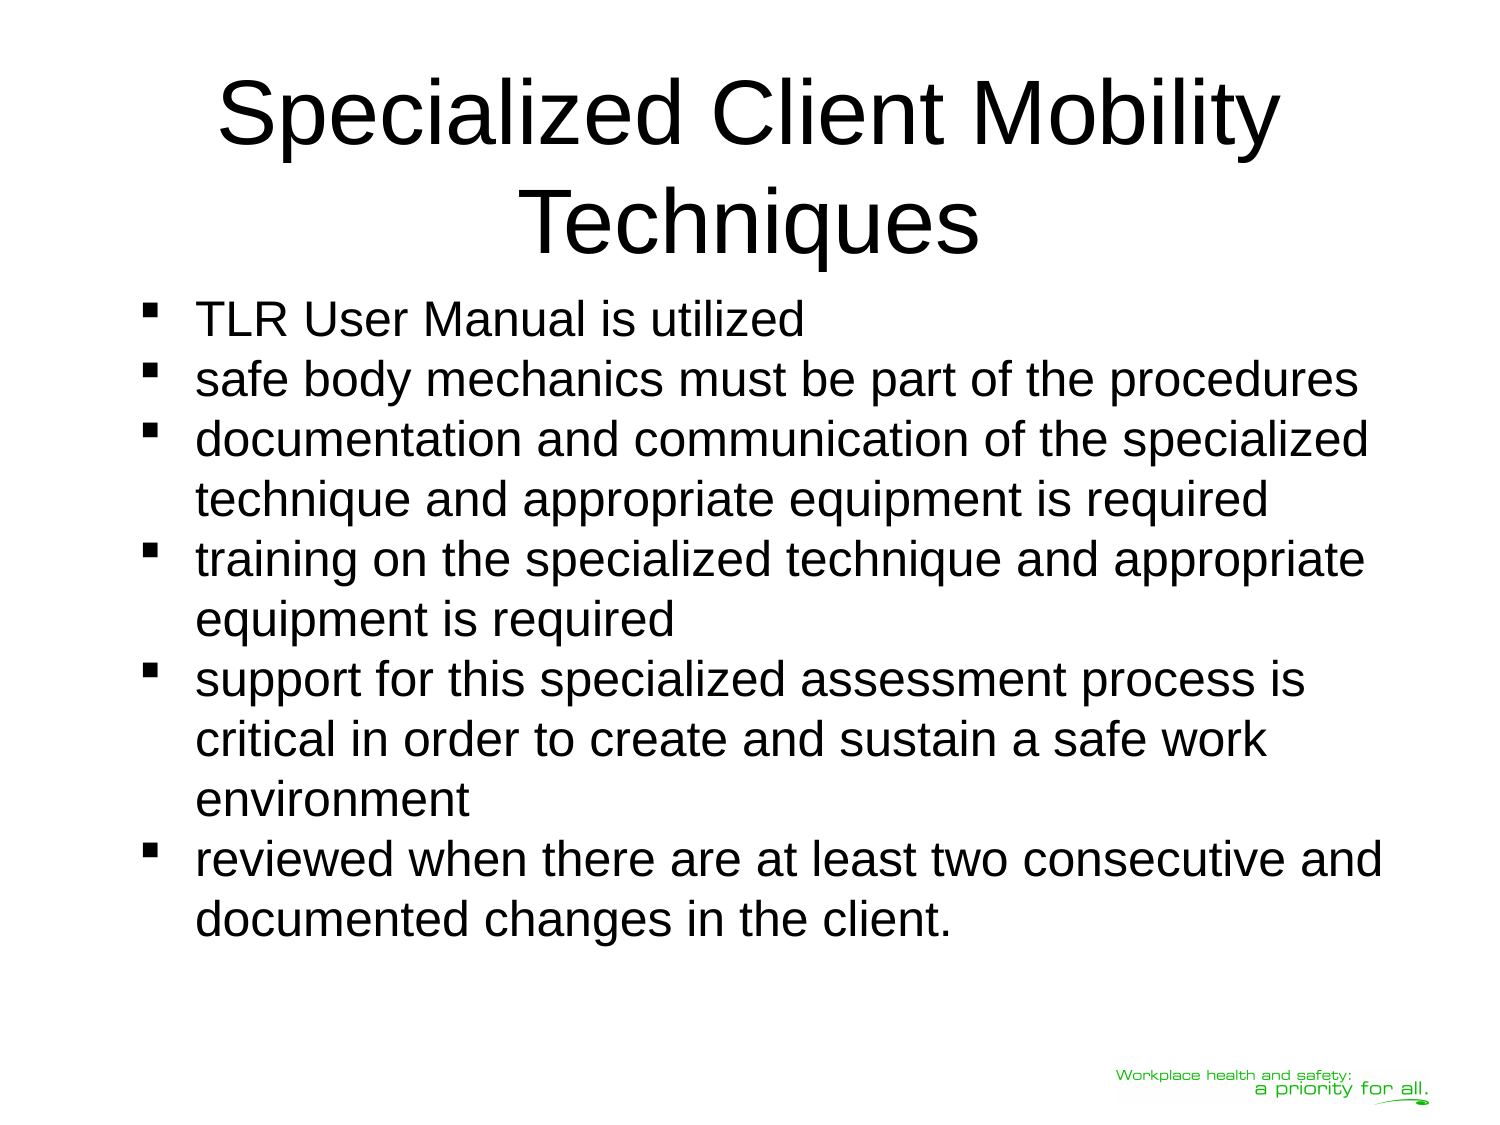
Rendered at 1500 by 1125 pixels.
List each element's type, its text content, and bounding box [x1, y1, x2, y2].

list TLR User Manual is utilized safe body mechanics must be part of the procedures documentation and communication of the specialized technique and appropriate equipment is required training on the specialized technique and appropriate equipment is required support for this specialized assessment process is critical in order to create and sustain a safe work environment reviewed when there are at least two consecutive and documented changes in the client. [123, 278, 1424, 1012]
title Specialized Client Mobility Techniques [0, 45, 1500, 233]
picture [1115, 1069, 1429, 1105]
